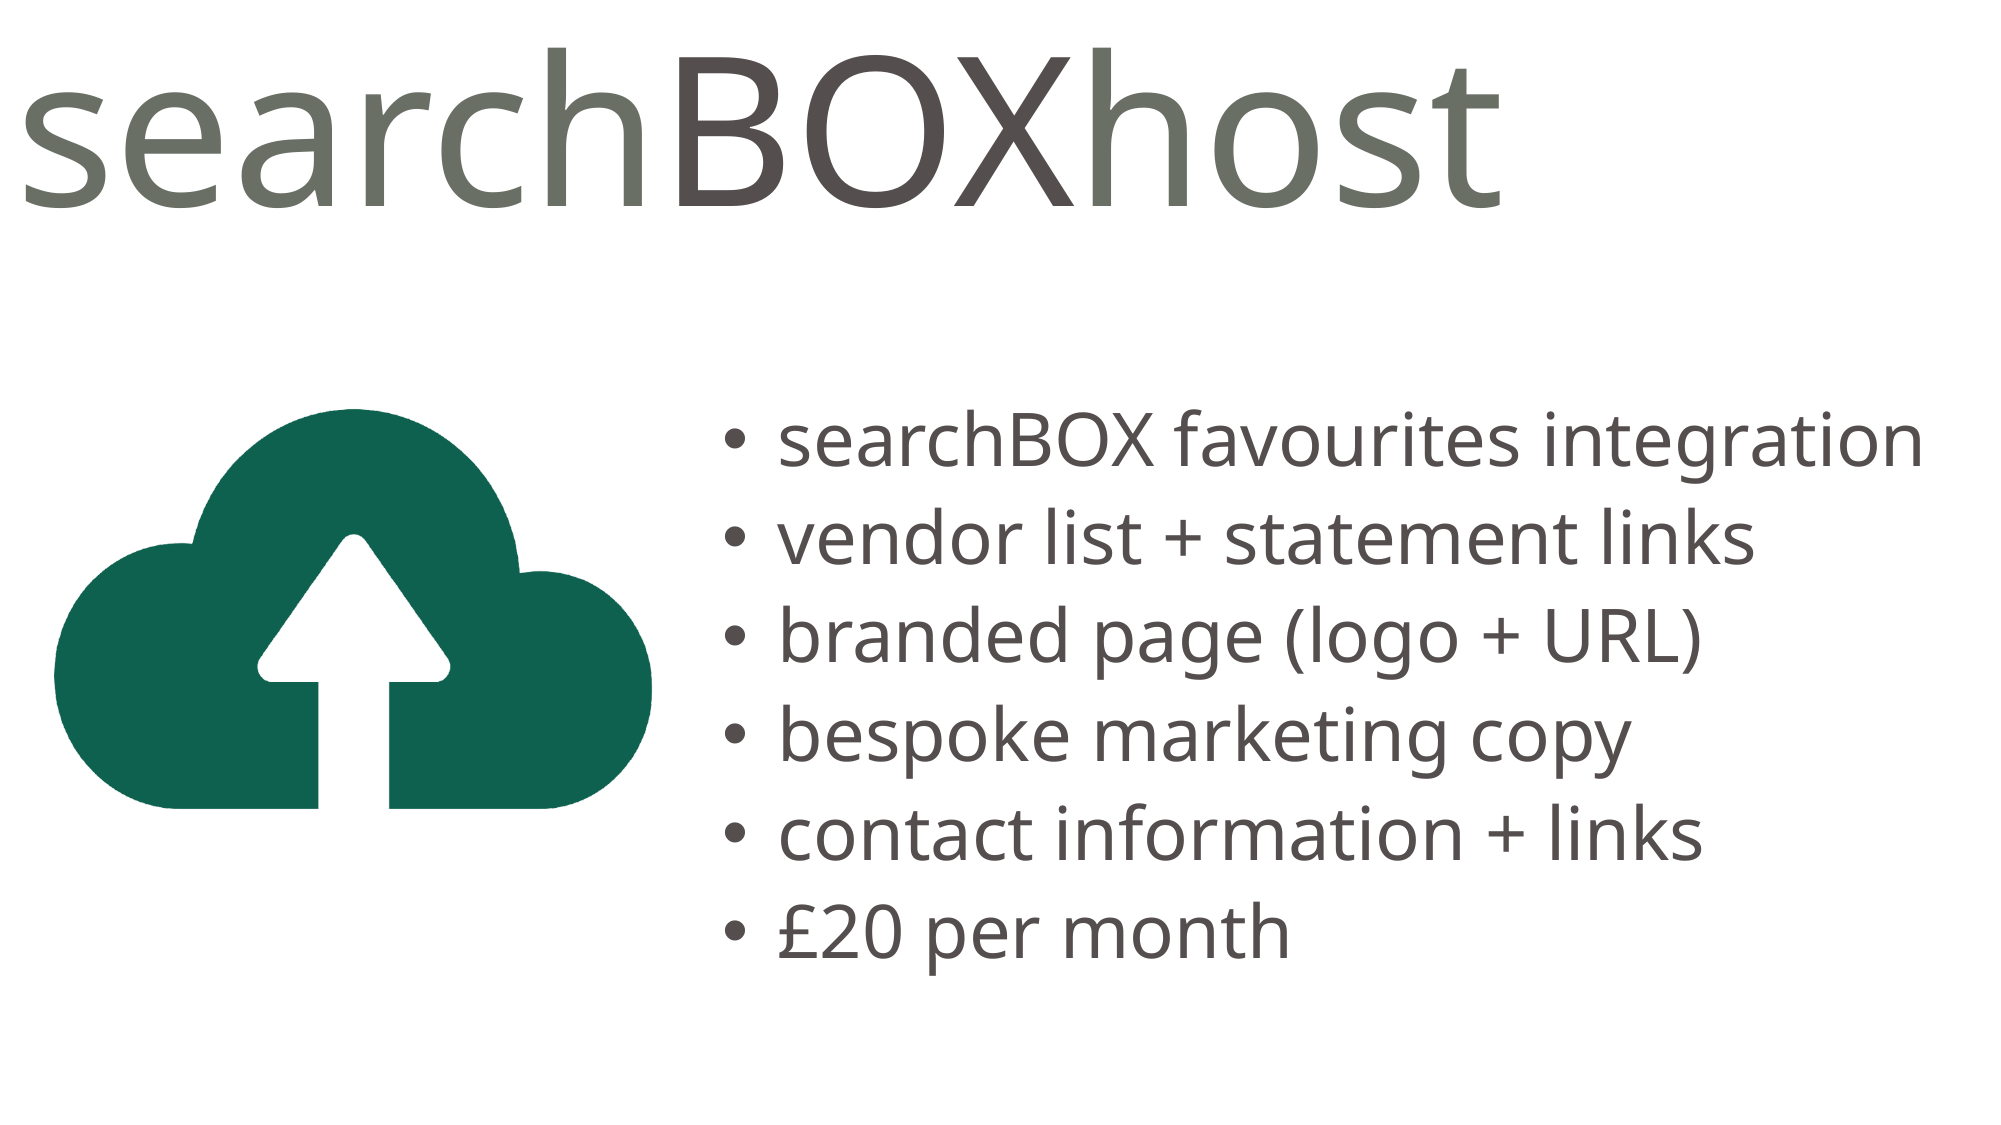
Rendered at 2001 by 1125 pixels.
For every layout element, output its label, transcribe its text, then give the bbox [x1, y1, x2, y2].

picture [38, 277, 670, 940]
list searchBOX favourites integration vendor list + statement links branded page (logo + URL) bespoke marketing copy contact information + links £20 per month [707, 394, 2000, 993]
text_box searchBOXhost [0, 0, 2000, 278]
